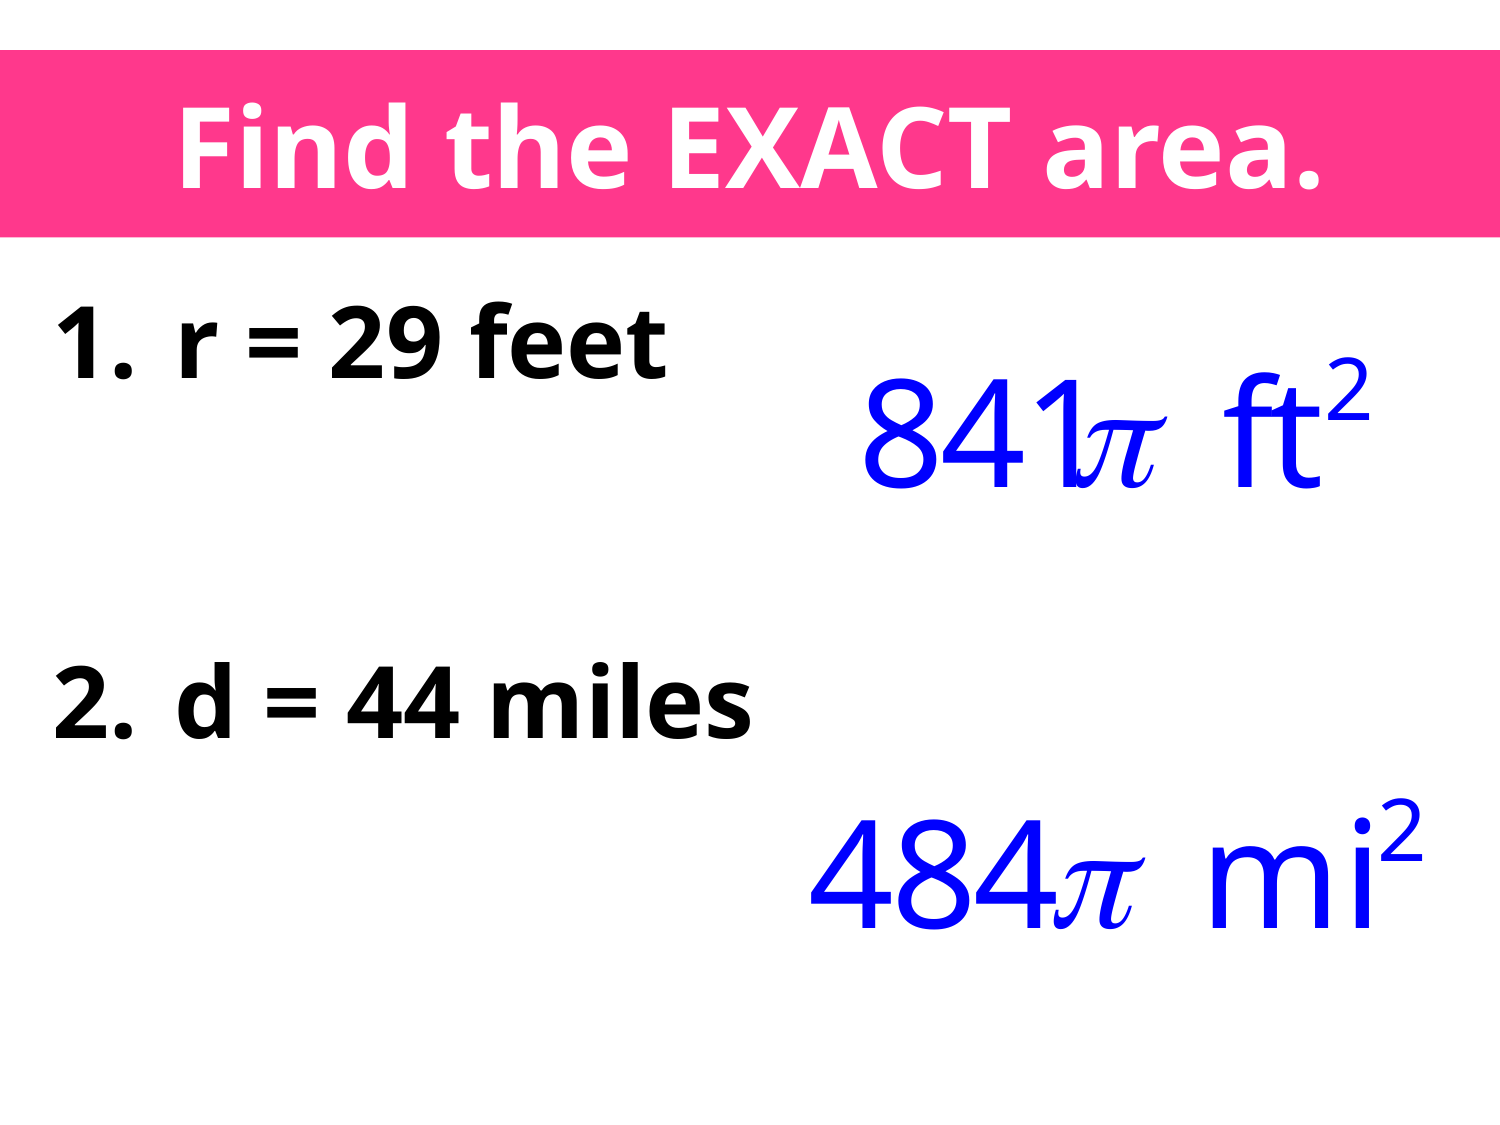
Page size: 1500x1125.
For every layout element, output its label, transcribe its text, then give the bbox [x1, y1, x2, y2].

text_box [837, 324, 1401, 525]
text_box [787, 765, 1451, 966]
text_box r = 29 feet d = 44 miles [37, 275, 1000, 763]
title Find the EXACT area. [0, 49, 1500, 238]
